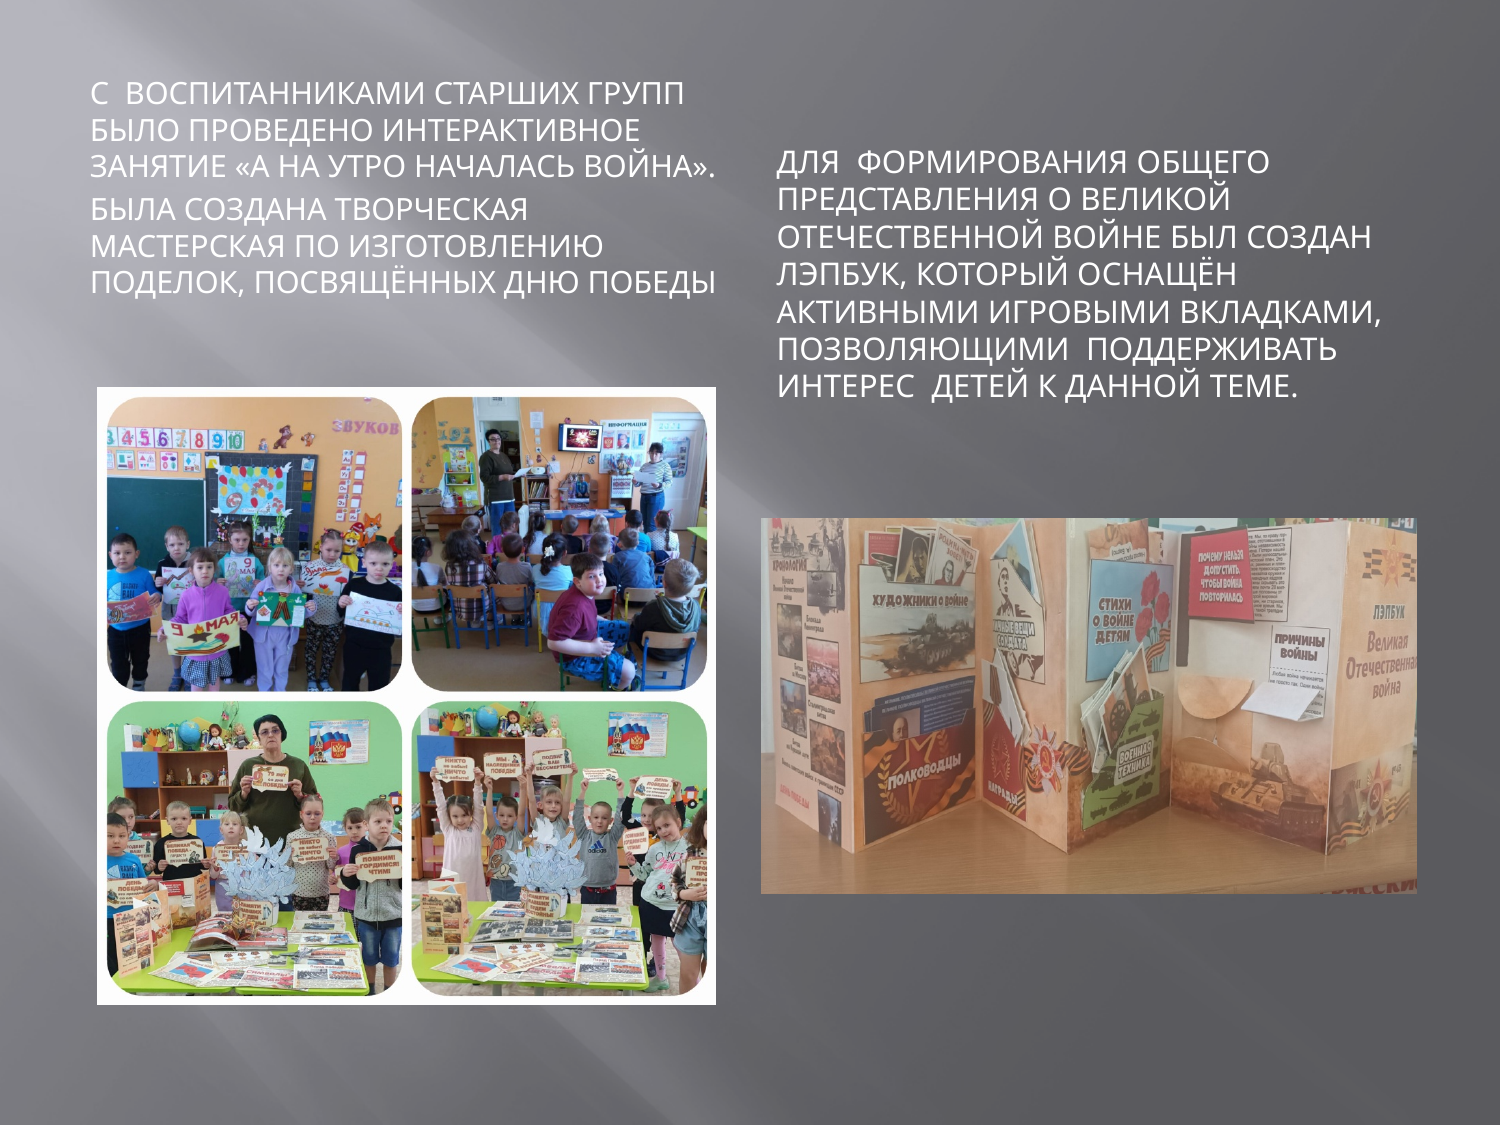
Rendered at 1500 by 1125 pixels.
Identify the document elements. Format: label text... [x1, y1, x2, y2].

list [97, 387, 716, 1006]
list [761, 517, 1417, 894]
list Для формирования общего представления о Великой Отечественной войне был создан лэпбук, который оснащён активными игровыми вкладками, позволяющими поддерживать интерес детей к данной теме. [761, 78, 1425, 468]
list С воспитанниками старших групп было проведено интерактивное занятие «А на утро началась война». Была создана творческая мастерская по изготовлению поделок, посвящённых Дню победы [75, 66, 738, 375]
